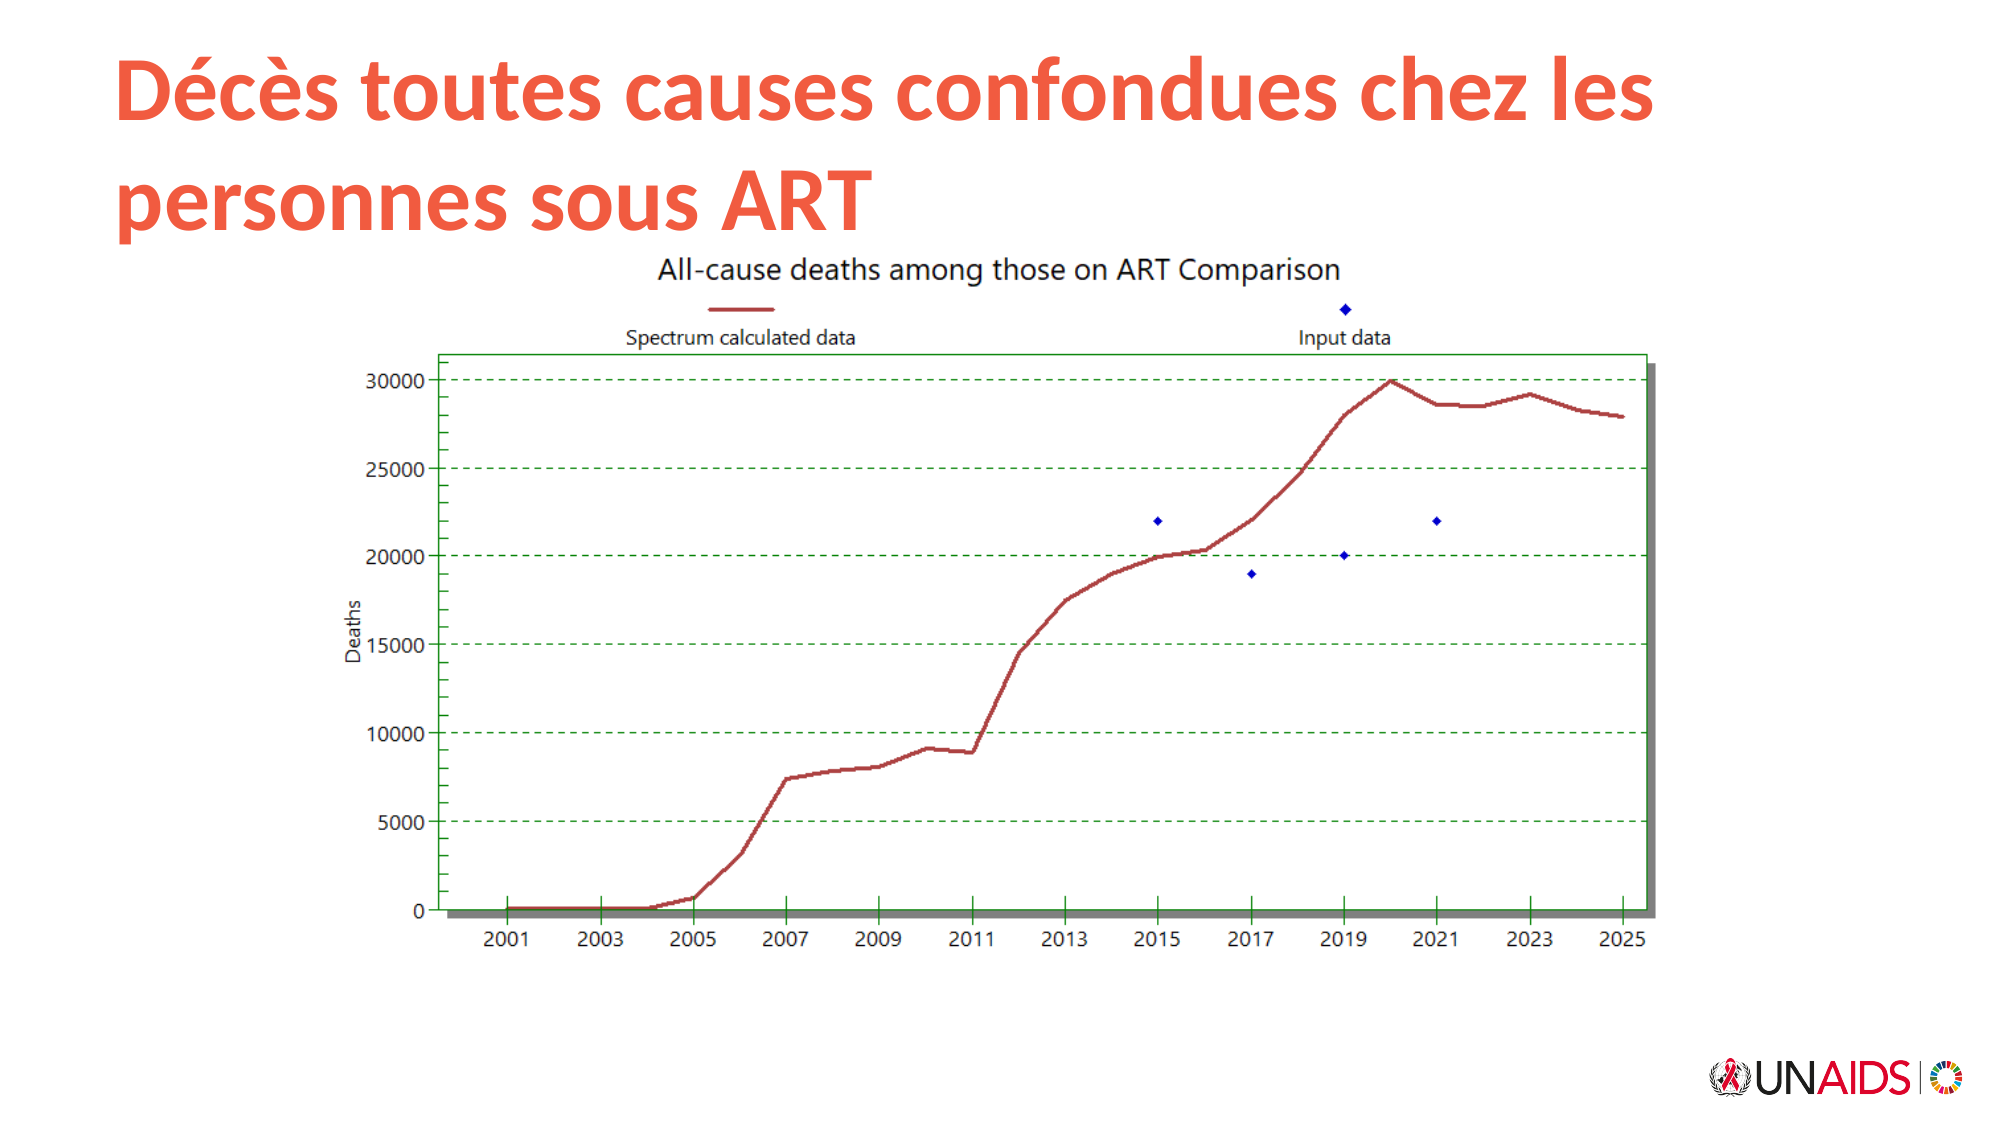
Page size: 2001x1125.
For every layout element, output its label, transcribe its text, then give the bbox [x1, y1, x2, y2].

picture [339, 247, 1661, 986]
picture [1709, 1058, 1963, 1097]
title Décès toutes causes confondues chez les personnes sous ART [99, 45, 1900, 233]
